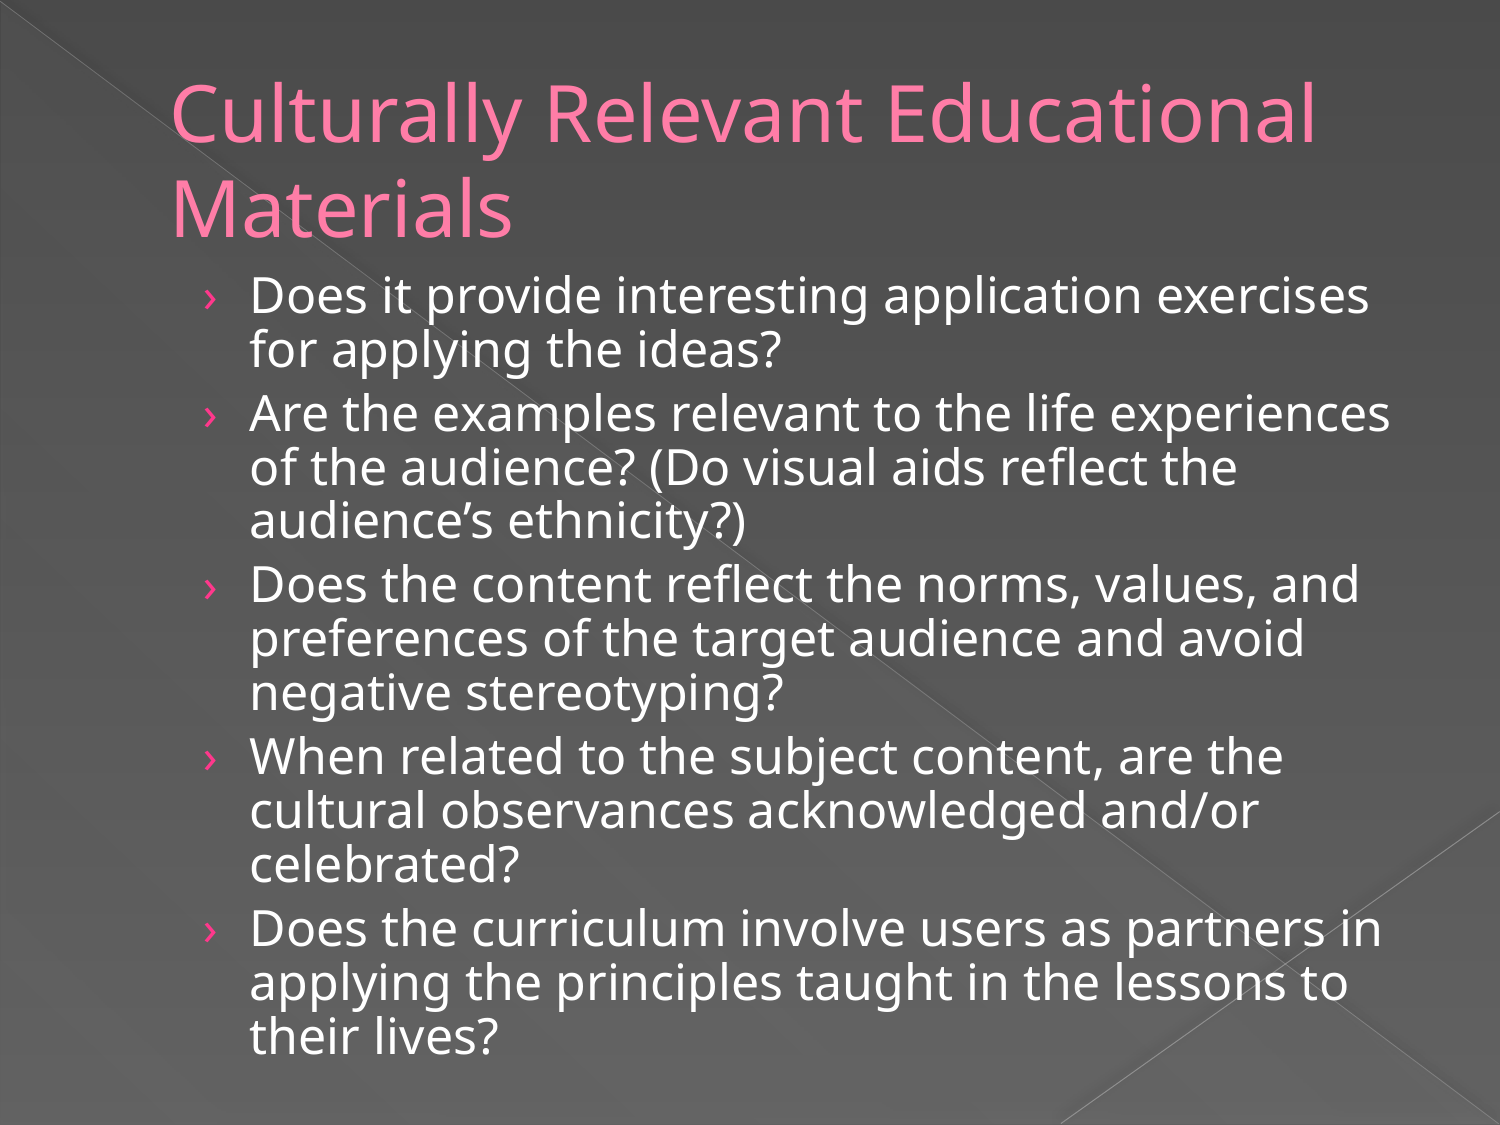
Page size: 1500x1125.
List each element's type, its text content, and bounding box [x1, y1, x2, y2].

list Does it provide interesting application exercises for applying the ideas? Are the examples relevant to the life experiences of the audience? (Do visual aids reflect the audience’s ethnicity?) Does the content reflect the norms, values, and preferences of the target audience and avoid negative stereotyping? When related to the subject content, are the cultural observances acknowledged and/or celebrated? Does the curriculum involve users as partners in applying the principles taught in the lessons to their lives? [99, 262, 1425, 1125]
title Culturally Relevant Educational Materials [75, 43, 1425, 274]
